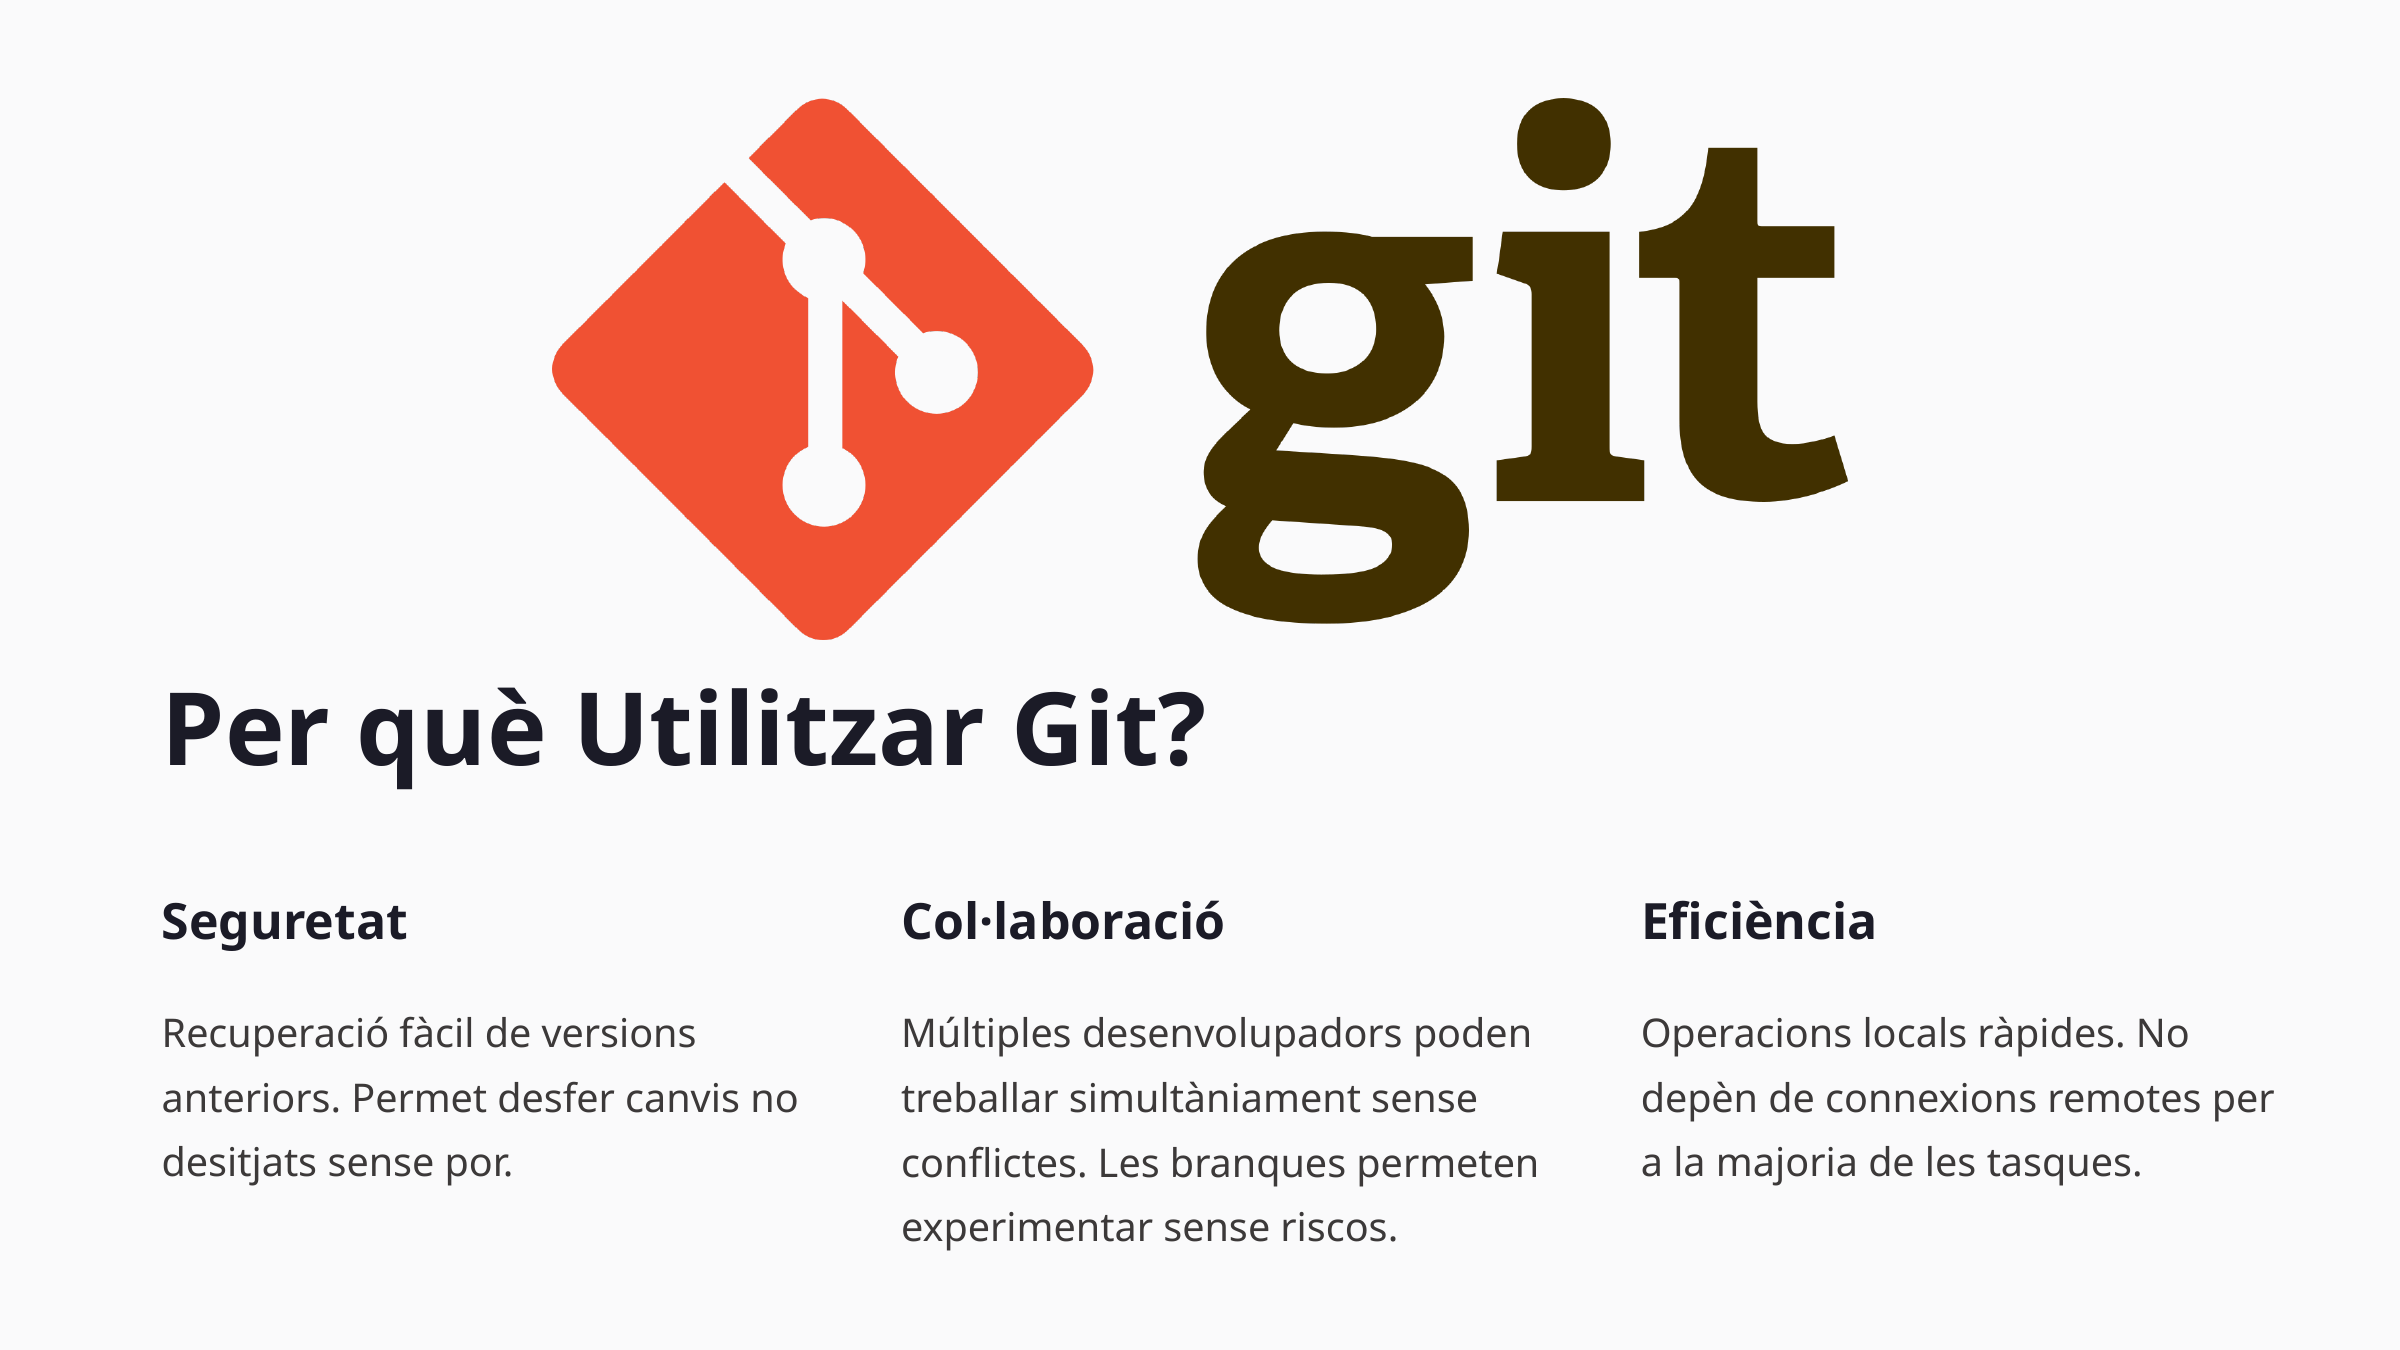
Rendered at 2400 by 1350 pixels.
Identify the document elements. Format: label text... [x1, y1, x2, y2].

text_box Col·laboració [901, 887, 1408, 951]
text_box Múltiples desenvolupadors poden treballar simultàniament sense conflictes. Les branques permeten experimentar sense riscos. [901, 991, 1541, 1316]
text_box Eficiència [1640, 887, 2148, 951]
text_box Recuperació fàcil de versions anteriors. Permet desfer canvis no desitjats sense por. [161, 991, 802, 1186]
text_box Per què Utilitzar Git? [161, 659, 1175, 787]
picture [552, 98, 1848, 640]
text_box Operacions locals ràpides. No depèn de connexions remotes per a la majoria de les tasques. [1640, 991, 2281, 1186]
text_box Seguretat [161, 887, 668, 951]
